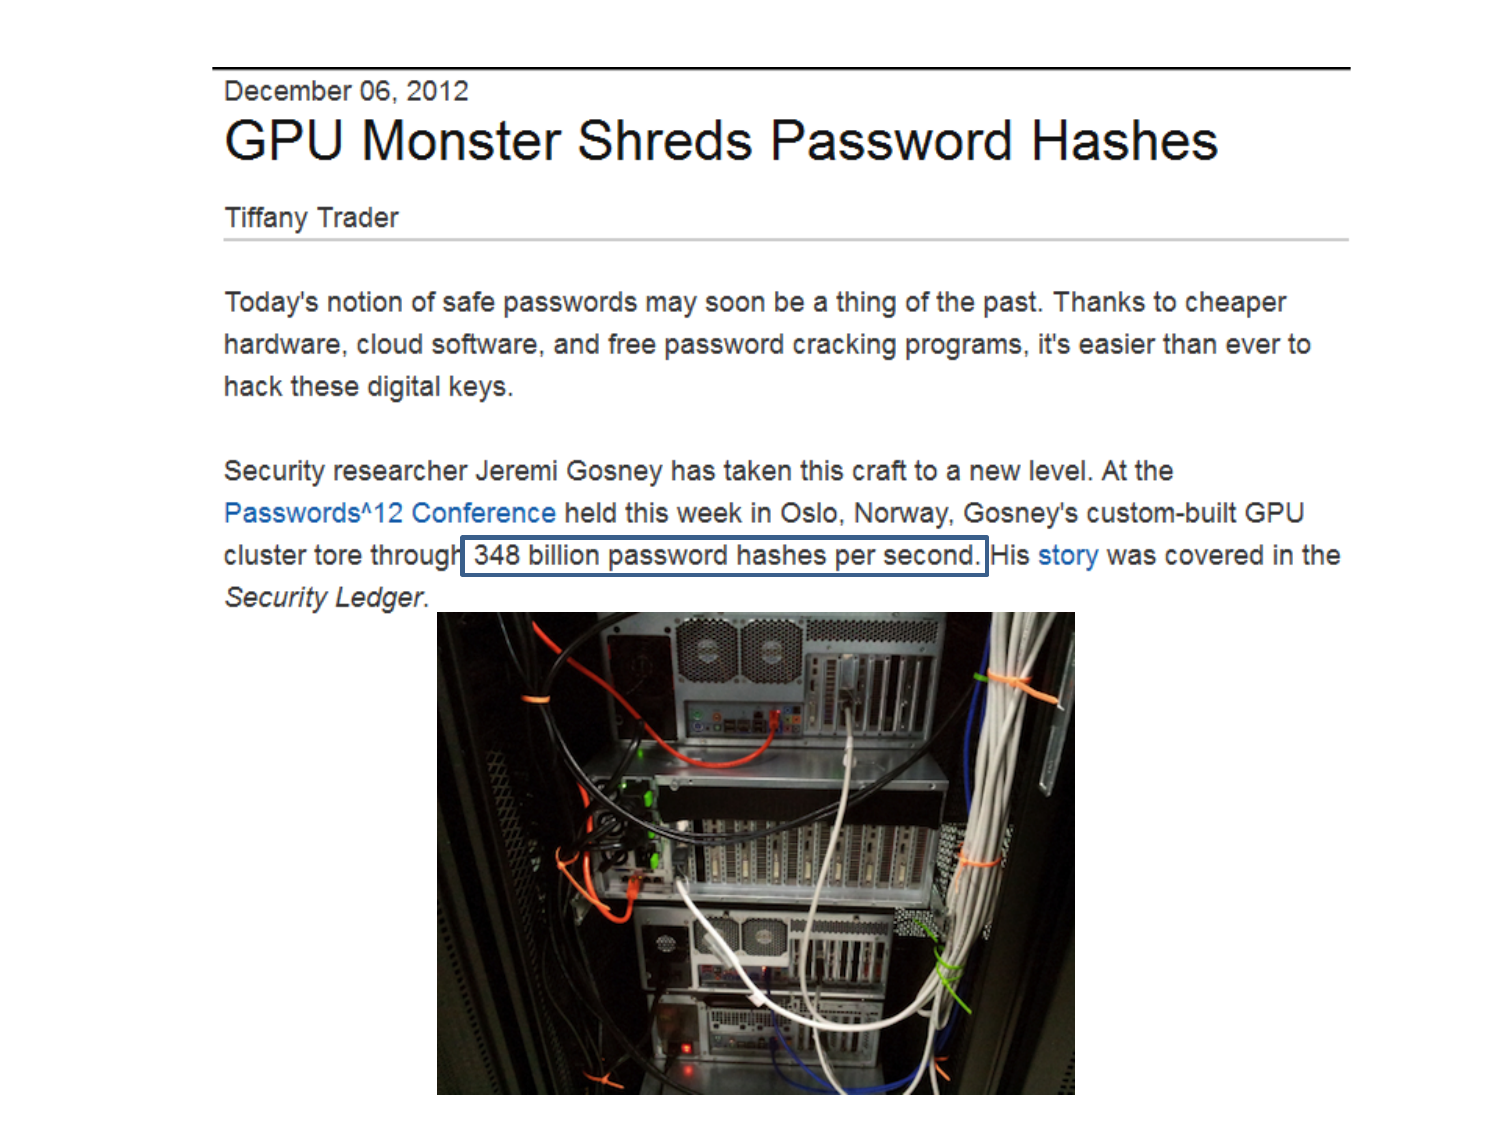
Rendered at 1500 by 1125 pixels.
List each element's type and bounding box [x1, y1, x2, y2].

picture [212, 67, 1351, 1095]
